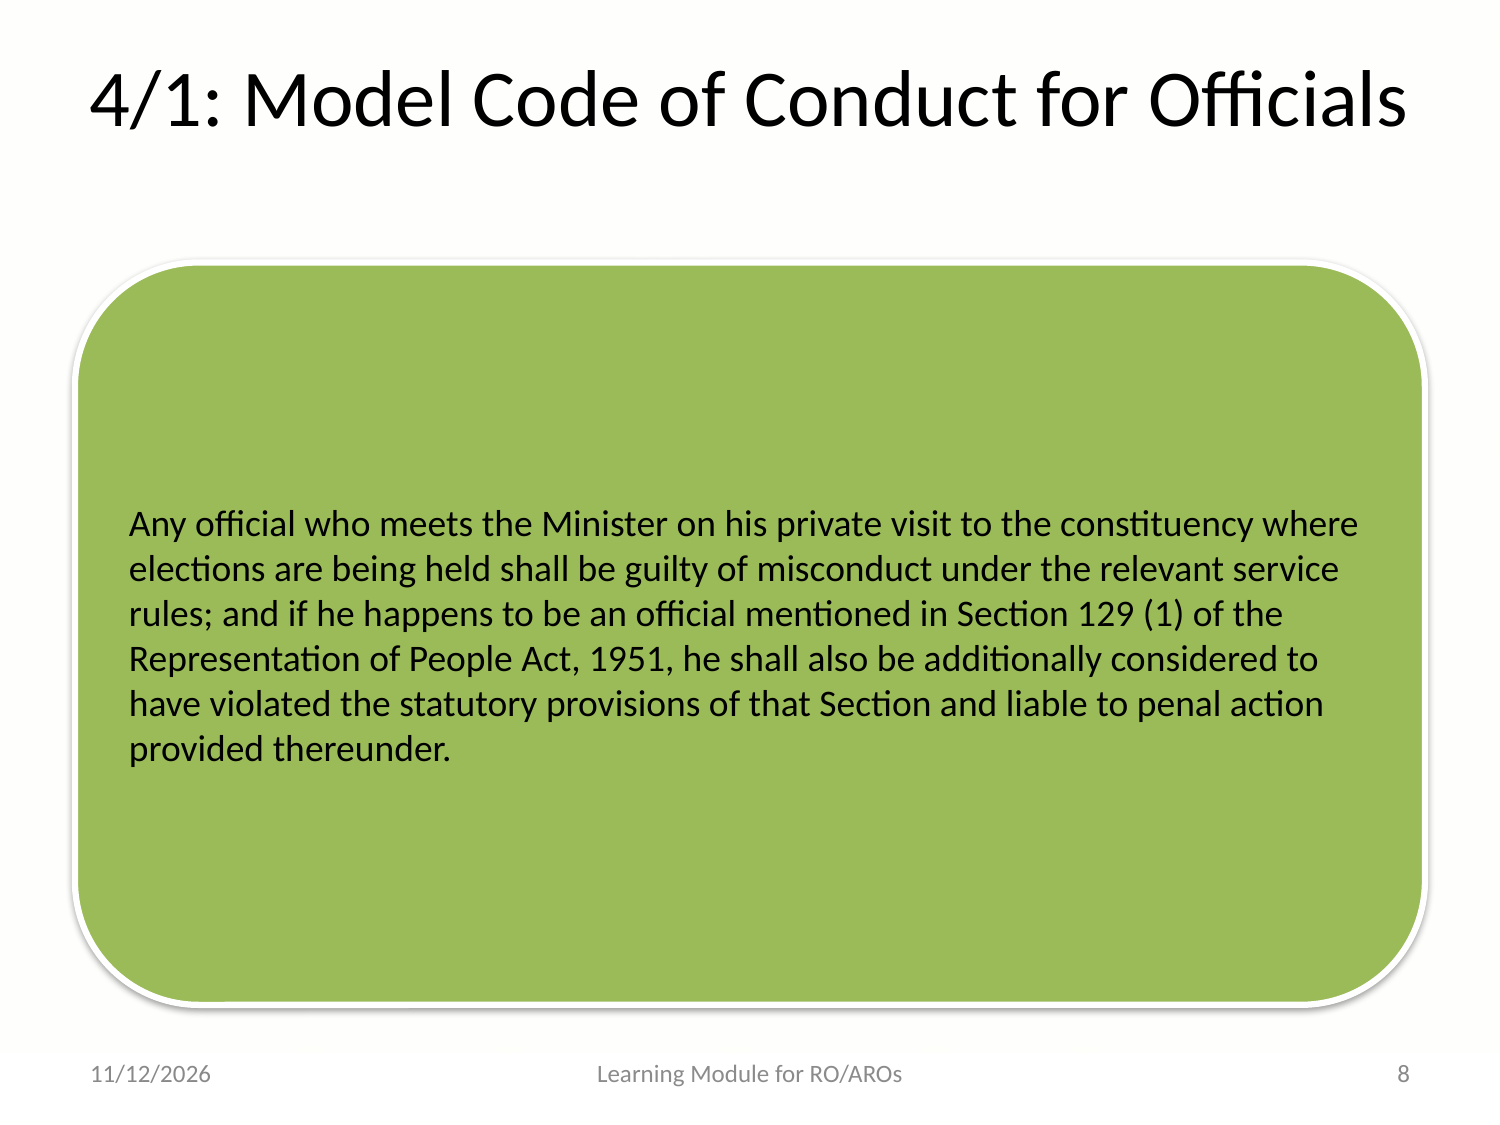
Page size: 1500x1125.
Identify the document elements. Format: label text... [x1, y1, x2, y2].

footer Learning Module for RO/AROs [512, 1042, 988, 1103]
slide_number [75, 1042, 425, 1103]
picture [0, 188, 1500, 1053]
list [74, 262, 1426, 1006]
slide_number 8 [1074, 1042, 1425, 1103]
title 4/1: Model Code of Conduct for Officials [0, 0, 1500, 188]
